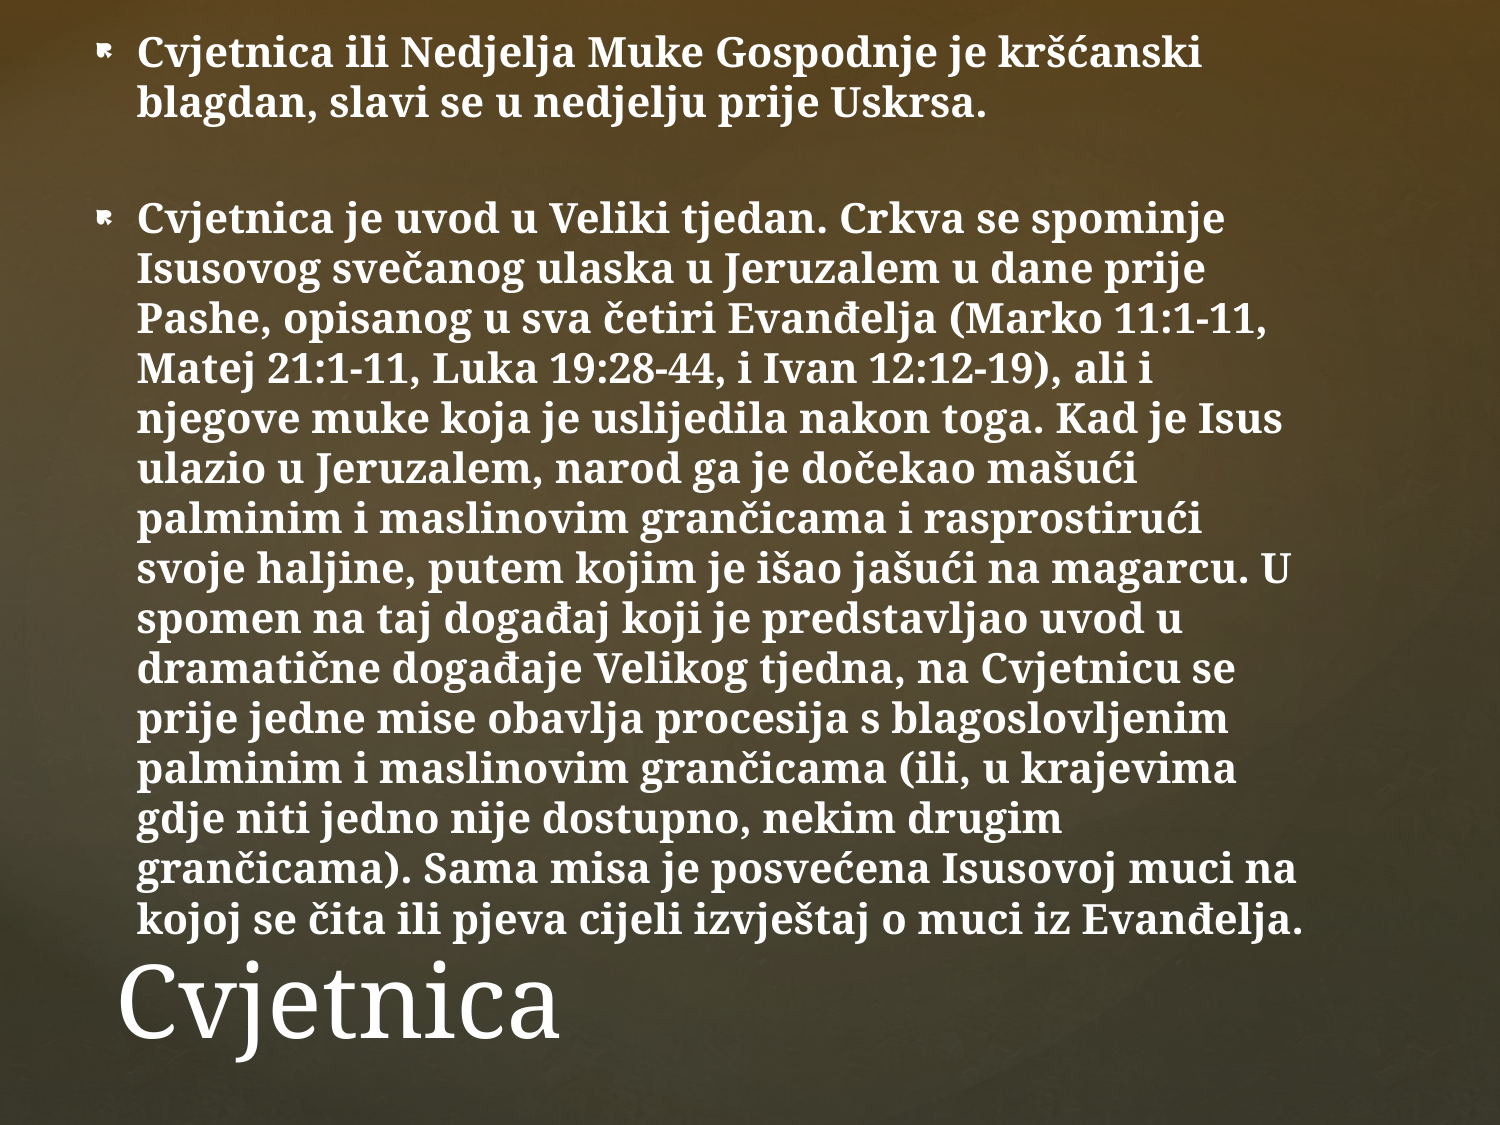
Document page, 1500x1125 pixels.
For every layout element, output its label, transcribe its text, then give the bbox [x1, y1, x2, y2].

title Cvjetnica [100, 916, 1338, 1067]
list Cvjetnica ili Nedjelja Muke Gospodnje je kršćanski blagdan, slavi se u nedjelju prije Uskrsa. Cvjetnica je uvod u Veliki tjedan. Crkva se spominje Isusovog svečanog ulaska u Jeruzalem u dane prije Pashe, opisanog u sva četiri Evanđelja (Marko 11:1-11, Matej 21:1-11, Luka 19:28-44, i Ivan 12:12-19), ali i njegove muke koja je uslijedila nakon toga. Kad je Isus ulazio u Jeruzalem, narod ga je dočekao mašući palminim i maslinovim grančicama i rasprostirući svoje haljine, putem kojim je išao jašući na magarcu. U spomen na taj događaj koji je predstavljao uvod u dramatične događaje Velikog tjedna, na Cvjetnicu se prije jedne mise obavlja procesija s blagoslovljenim palminim i maslinovim grančicama (ili, u krajevima gdje niti jedno nije dostupno, nekim drugim grančicama). Sama misa je posvećena Isusovoj muci na kojoj se čita ili pjeva cijeli izvještaj o muci iz Evanđelja. [76, 160, 1327, 807]
